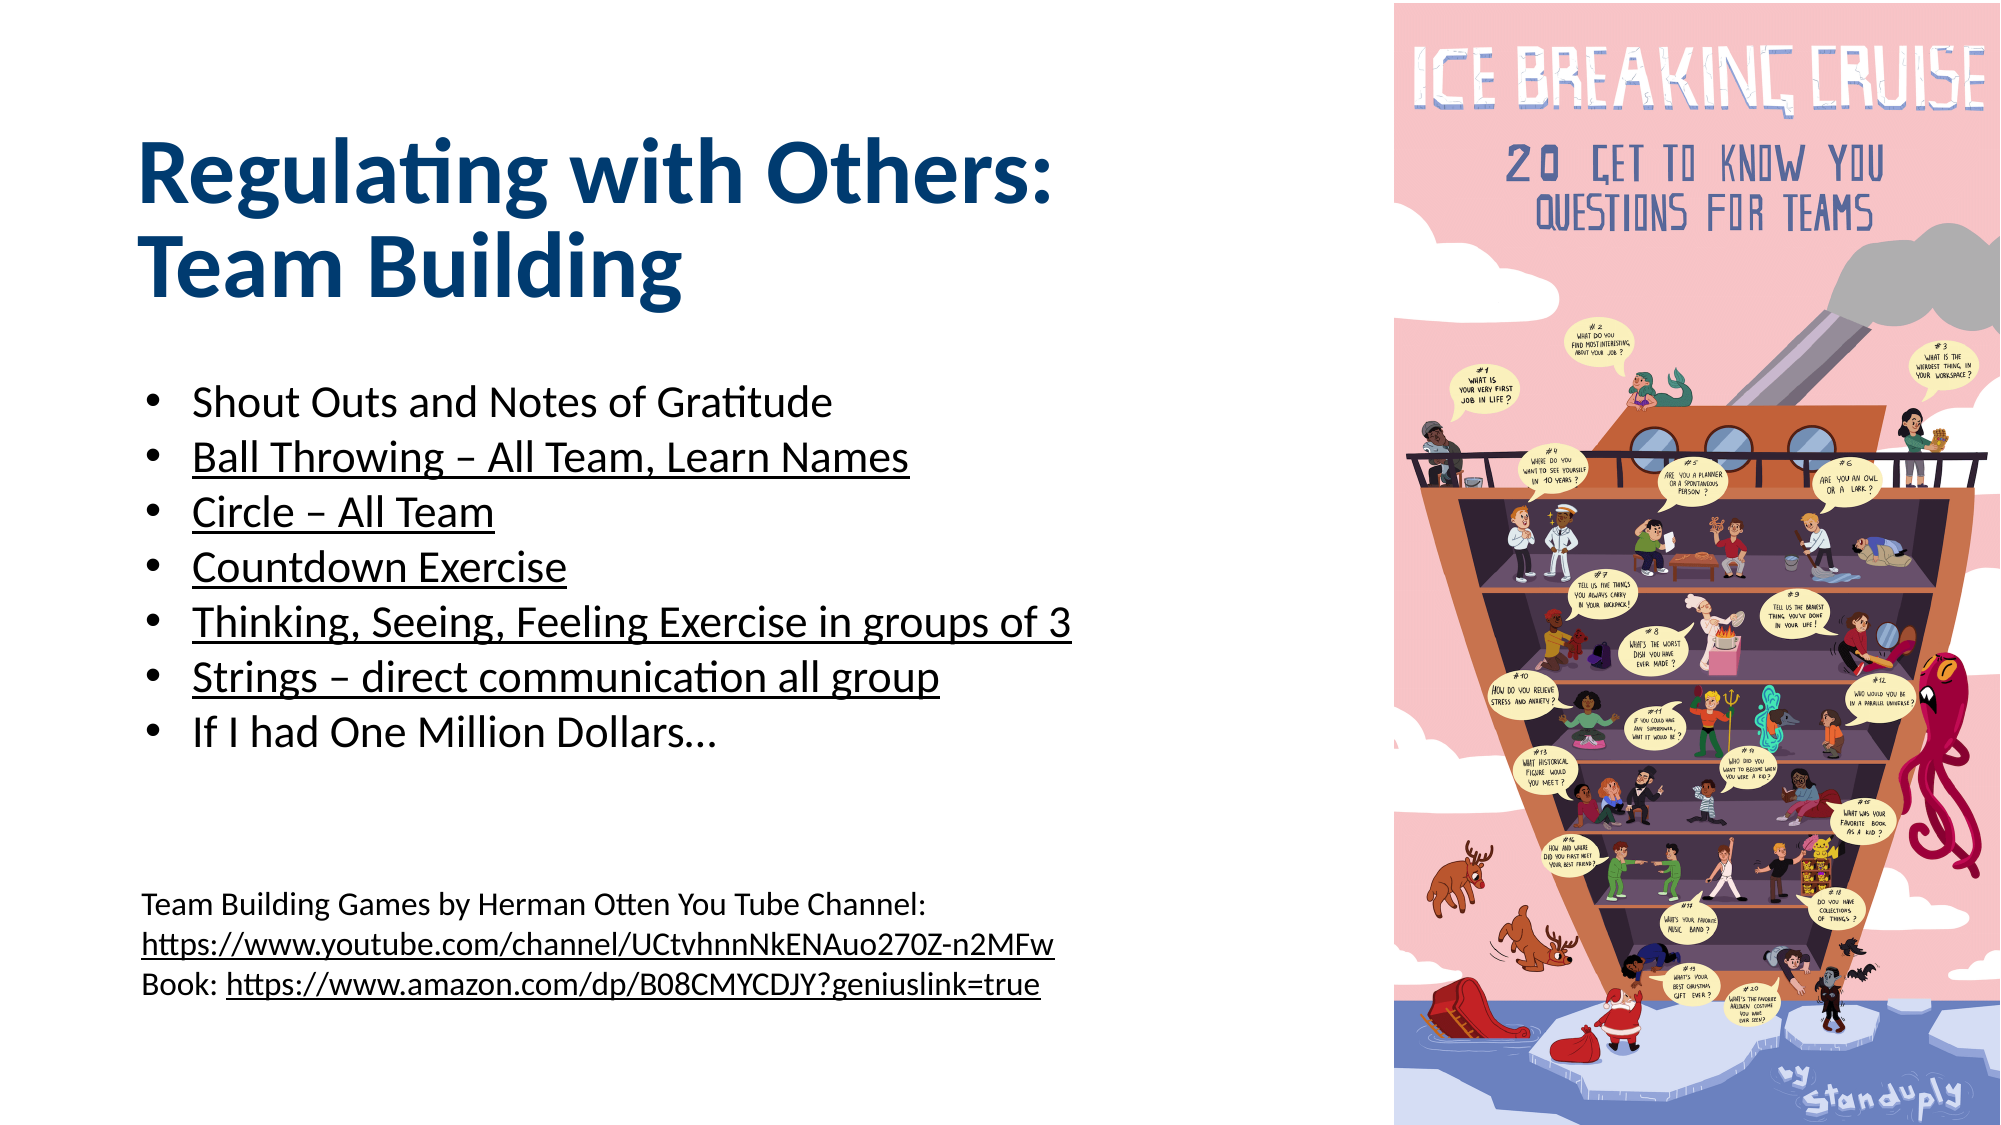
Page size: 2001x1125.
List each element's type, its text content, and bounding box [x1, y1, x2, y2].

picture [1393, 3, 2000, 1125]
title Regulating with Others: Team Building [137, 110, 1231, 332]
text_box Team Building Games by Herman Otten You Tube Channel: https://www.youtube.com/channel/UCtvhnnNkENAuo270Z-n2MFw Book: https://www.amazon.com/dp/B08CMYCDJY?geniuslink=true [141, 882, 1321, 1033]
text_box Shout Outs and Notes of Gratitude Ball Throwing – All Team, Learn Names Circle – All Team Countdown Exercise Thinking, Seeing, Feeling Exercise in groups of 3 Strings – direct communication all group If I had One Million Dollars… [145, 372, 1226, 869]
